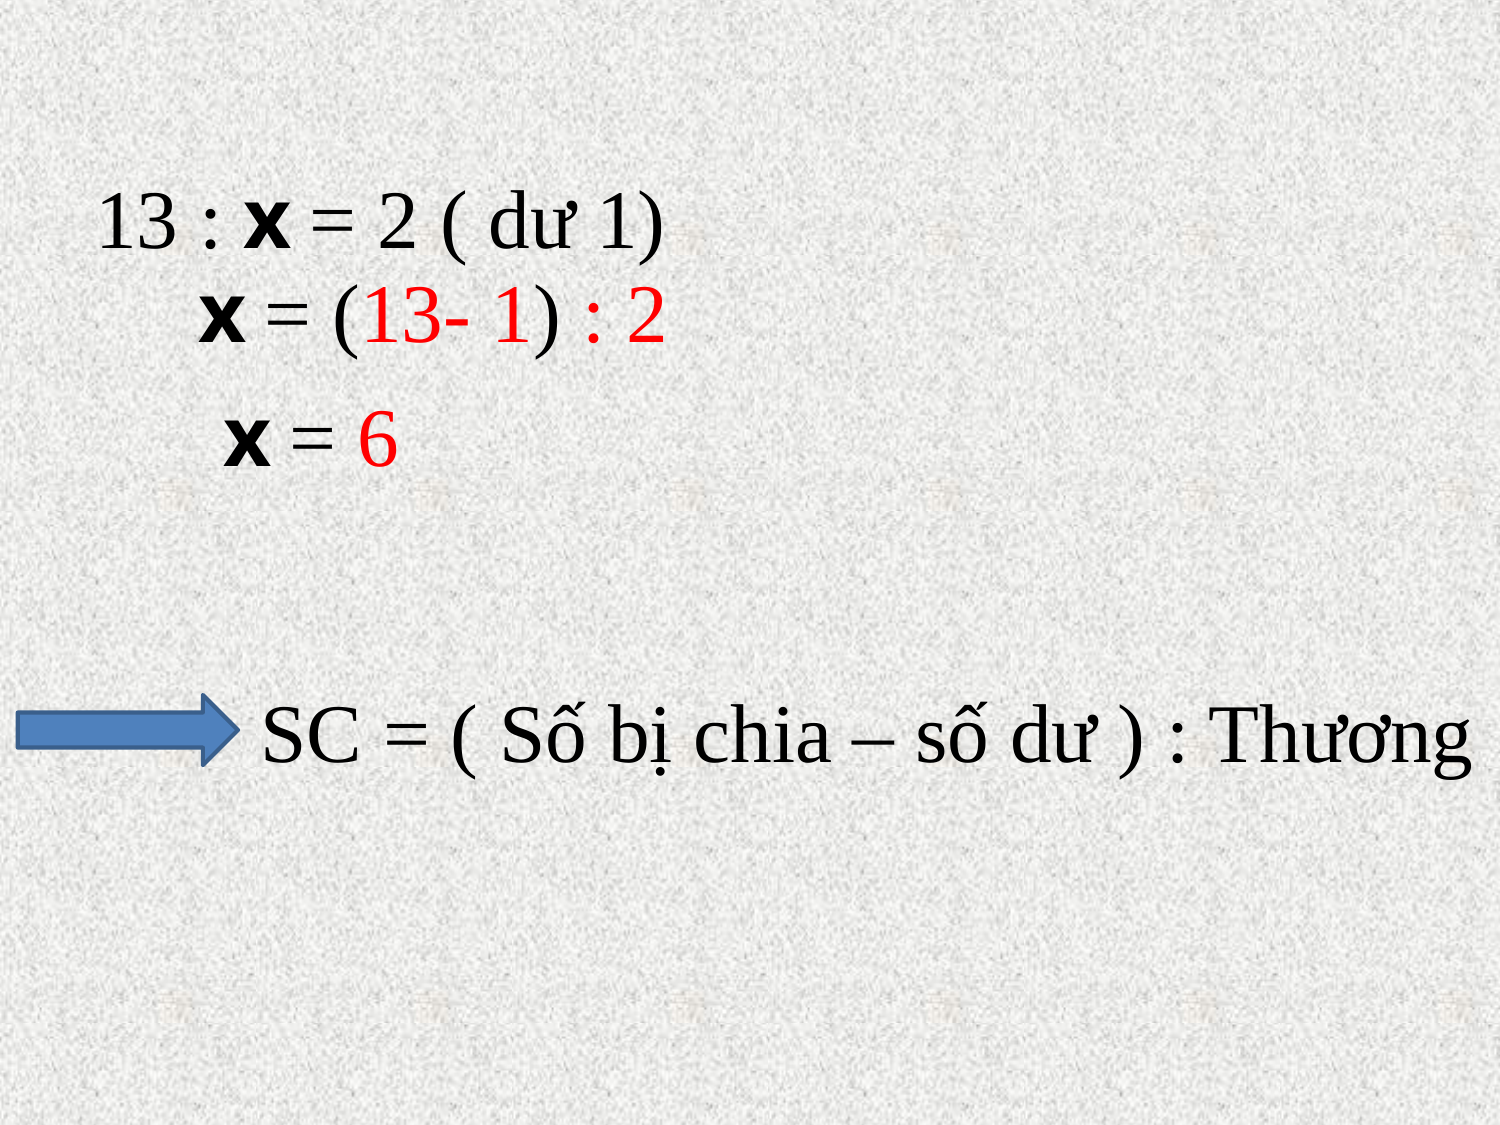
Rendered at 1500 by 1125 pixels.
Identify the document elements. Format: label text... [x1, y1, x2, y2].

text_box x = 6 [164, 375, 874, 491]
picture [0, 0, 1500, 1125]
text_box [15, 693, 241, 768]
text_box 13 : x = 2 ( dư 1) [17, 157, 726, 273]
text_box x = (13- 1) : 2 [96, 251, 922, 367]
text_box SC = ( Số bị chia – số dư ) : Thương [245, 671, 1500, 787]
